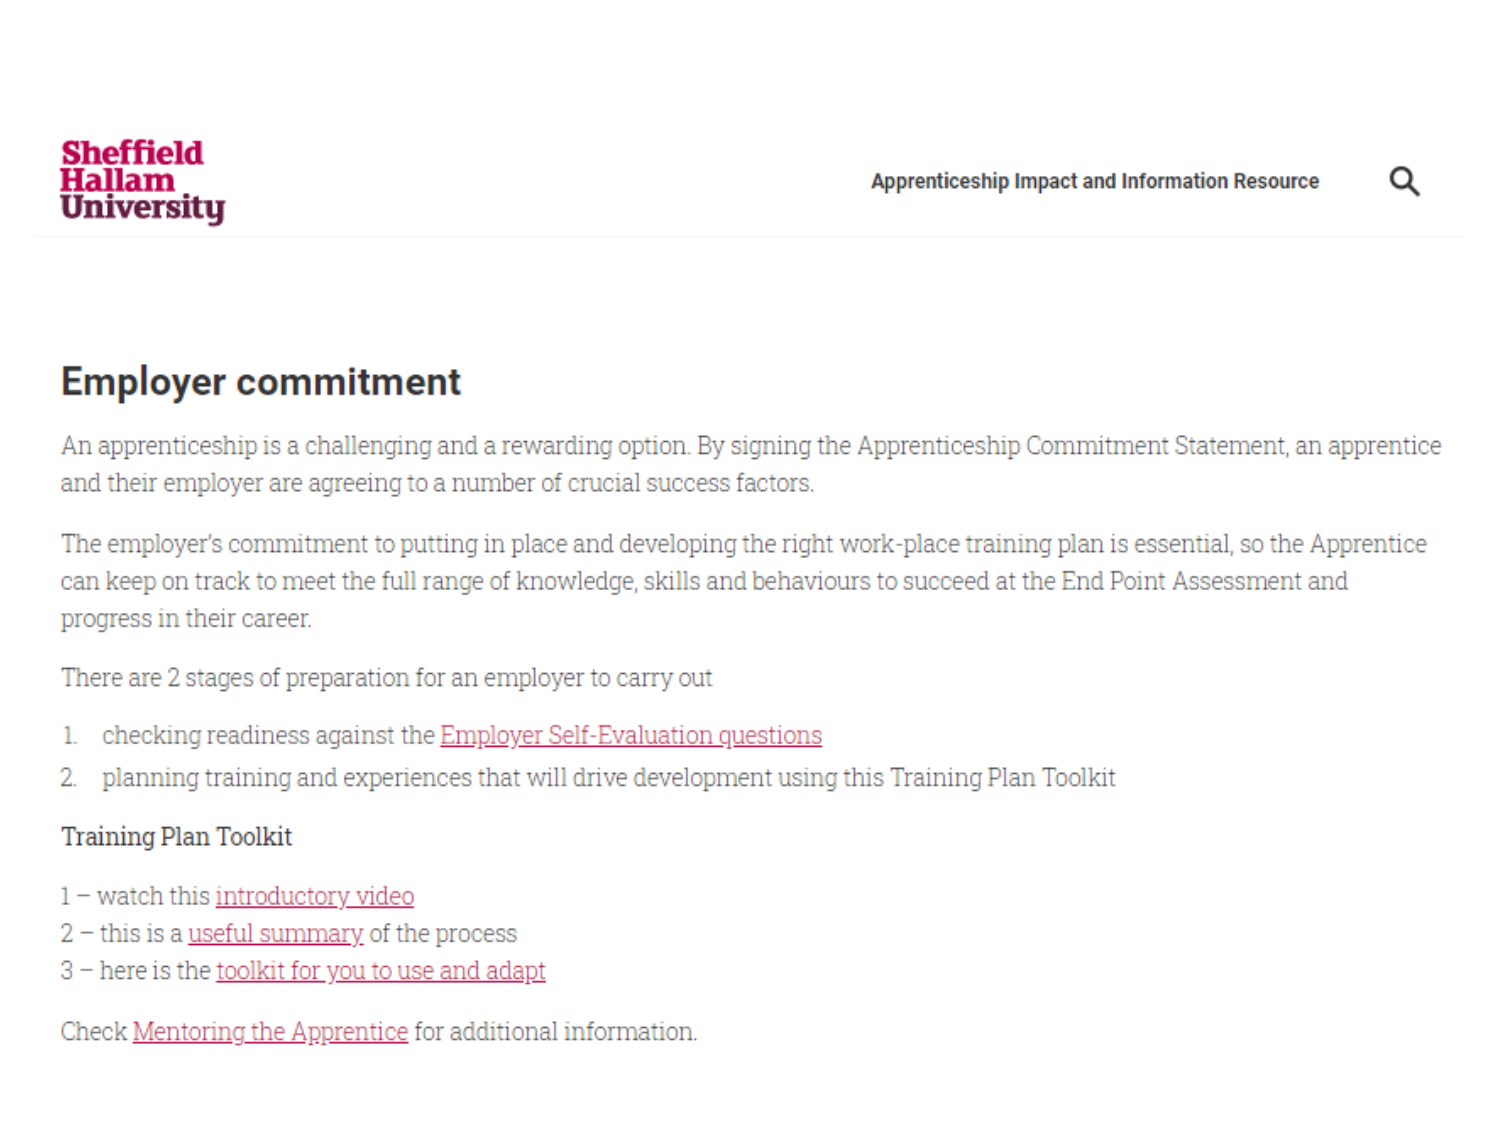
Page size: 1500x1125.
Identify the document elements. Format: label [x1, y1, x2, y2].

text_box [0, 0, 374, 234]
picture [35, 18, 1464, 1071]
